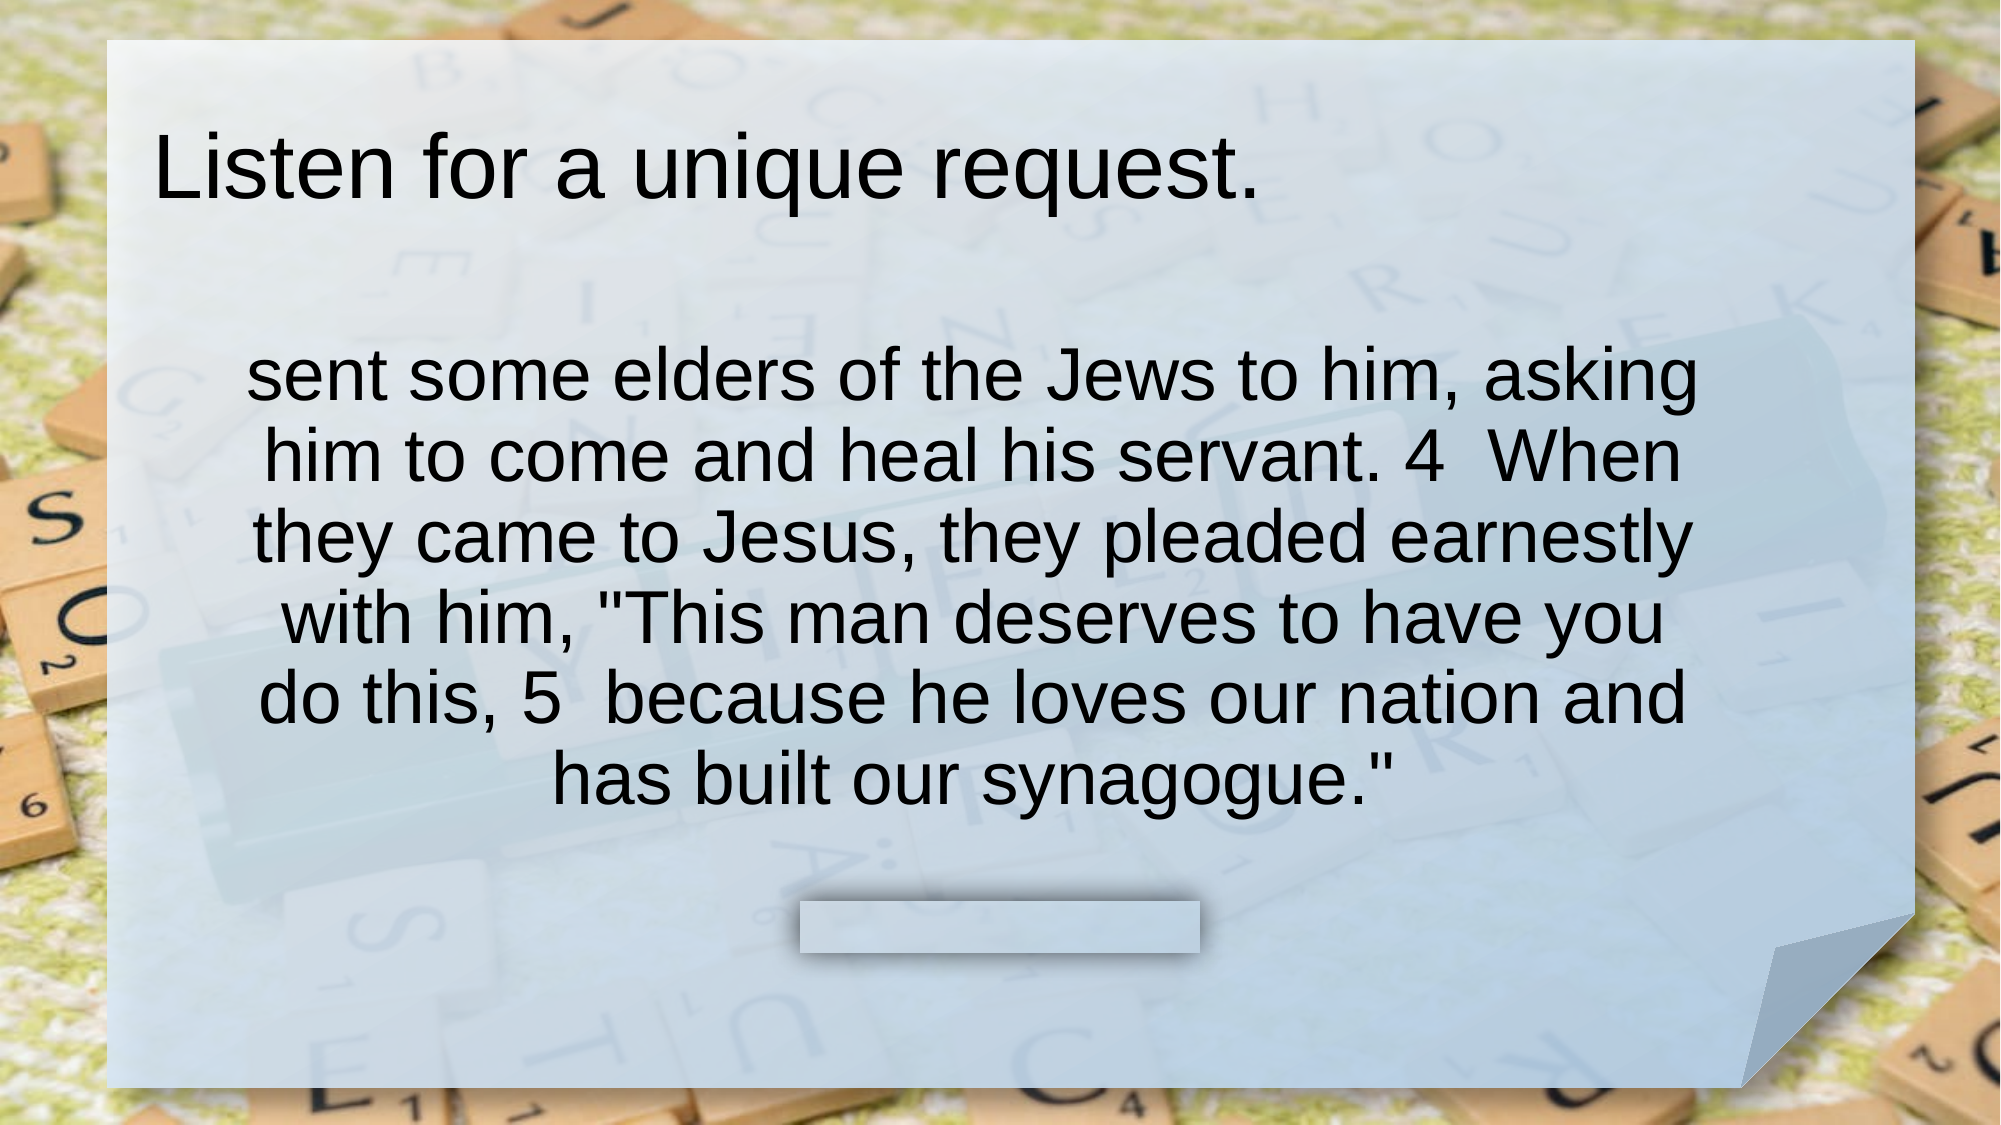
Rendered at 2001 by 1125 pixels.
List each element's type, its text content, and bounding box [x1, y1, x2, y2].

list sent some elders of the Jews to him, asking him to come and heal his servant. 4 When they came to Jesus, they pleaded earnestly with him, "This man deserves to have you do this, 5 because he loves our nation and has built our synagogue." [227, 327, 1721, 1042]
title Listen for a unique request. [137, 59, 1863, 278]
picture [0, 0, 2001, 1125]
